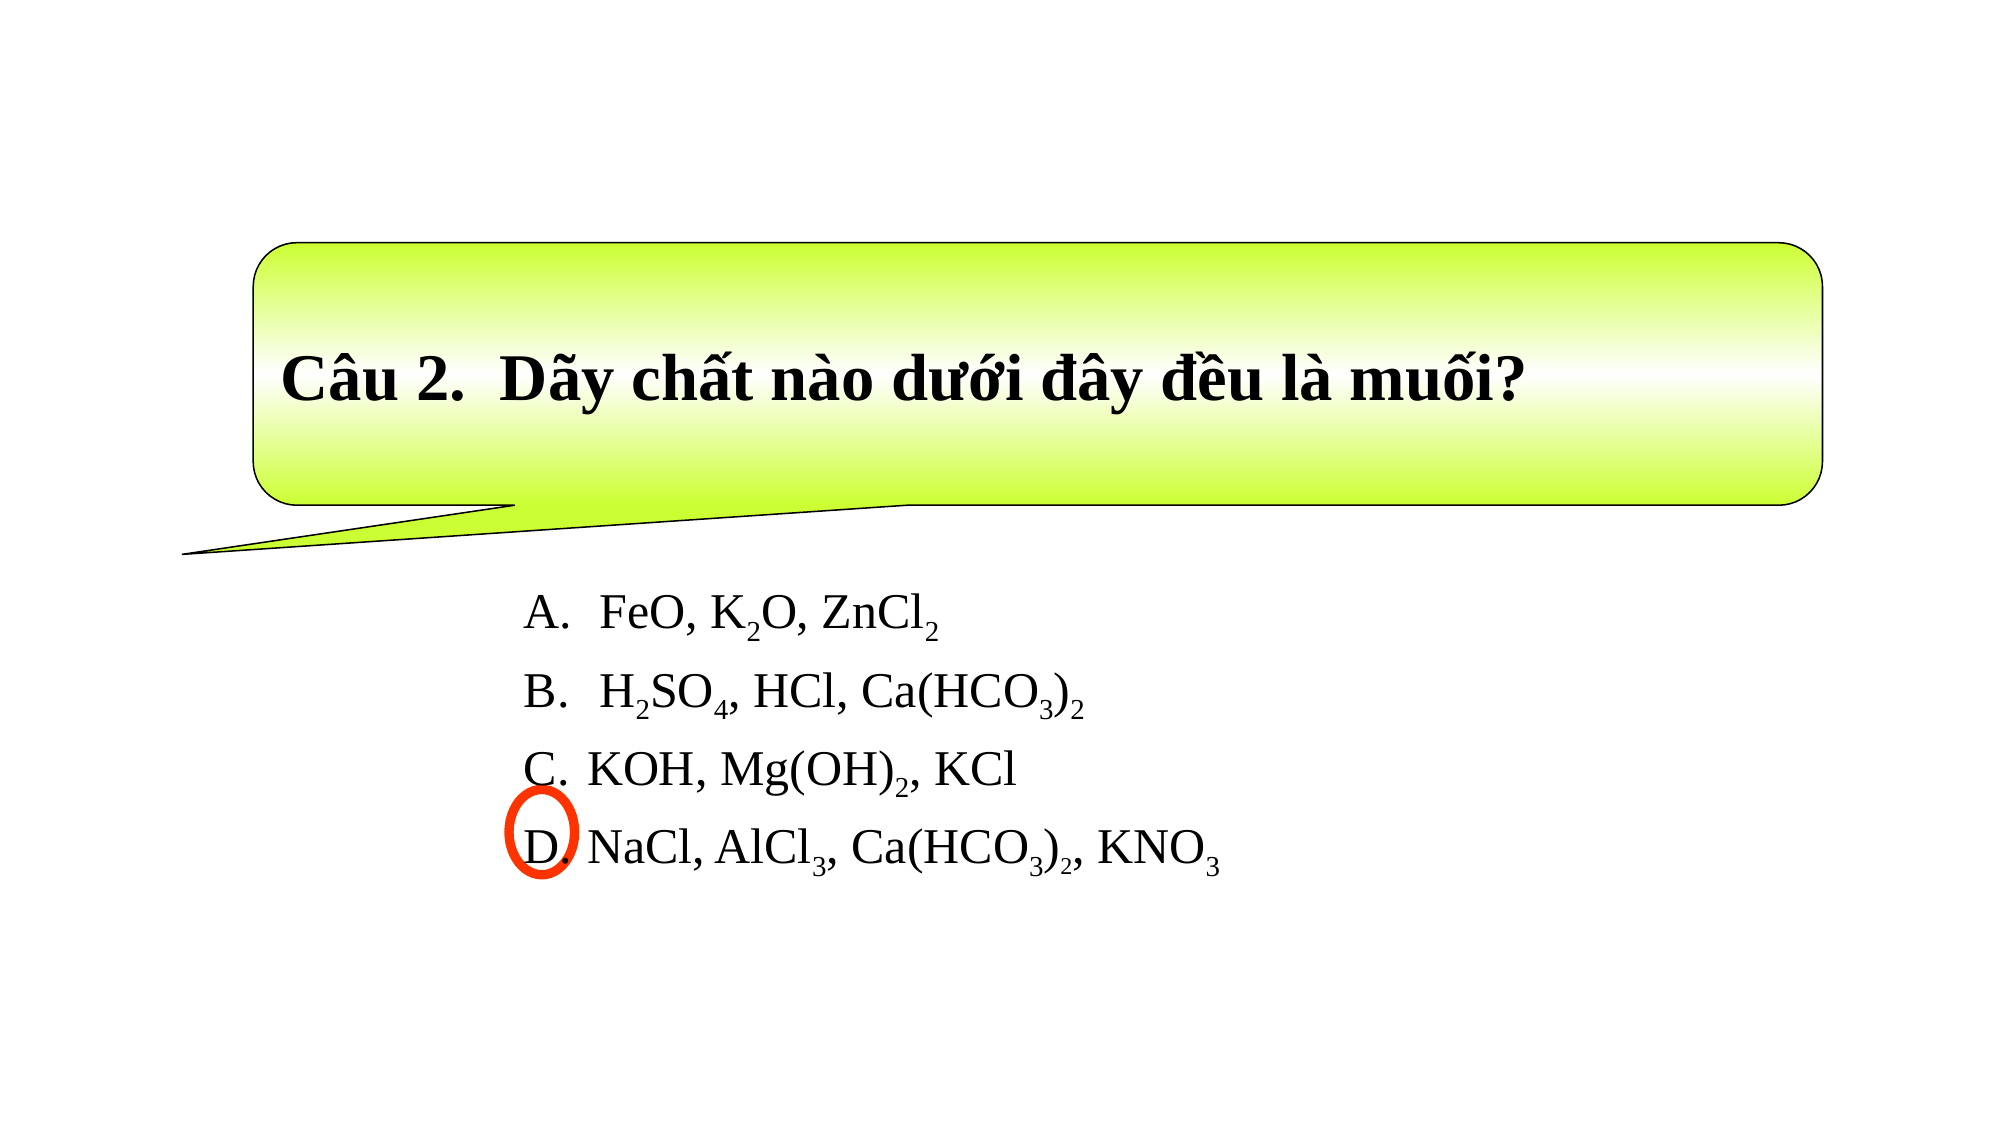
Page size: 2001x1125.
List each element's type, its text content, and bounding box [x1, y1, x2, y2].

text_box Câu 2. Dãy chất nào dưới đây đều là muối? [181, 242, 1823, 555]
text_box FeO, K2O, ZnCl2 H2SO4, HCl, Ca(HCO3)2 KOH, Mg(OH)2, KCl NaCl, AlCl3, Ca(HCO3)2, KNO3 [508, 571, 1346, 960]
